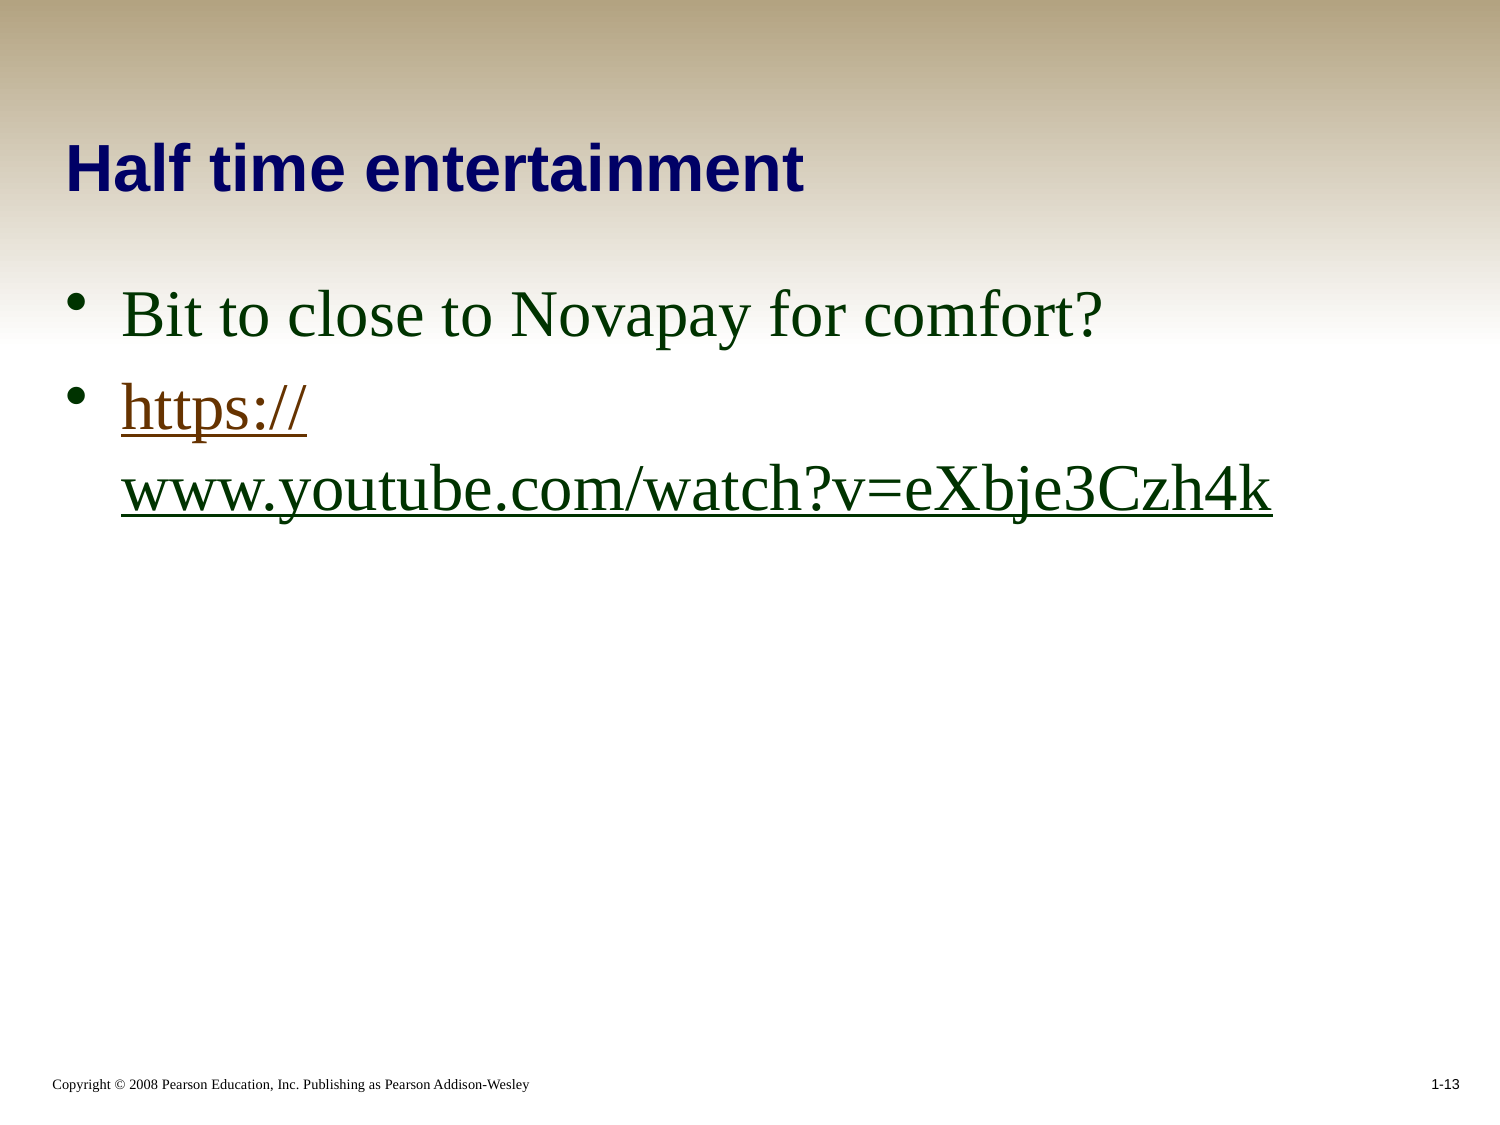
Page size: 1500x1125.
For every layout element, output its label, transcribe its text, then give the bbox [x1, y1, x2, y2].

list Bit to close to Novapay for comfort? https://www.youtube.com/watch?v=eXbje3Czh4k [49, 262, 1411, 1013]
slide_number 1-13 [1162, 1024, 1476, 1101]
title Half time entertainment [49, 49, 1463, 213]
